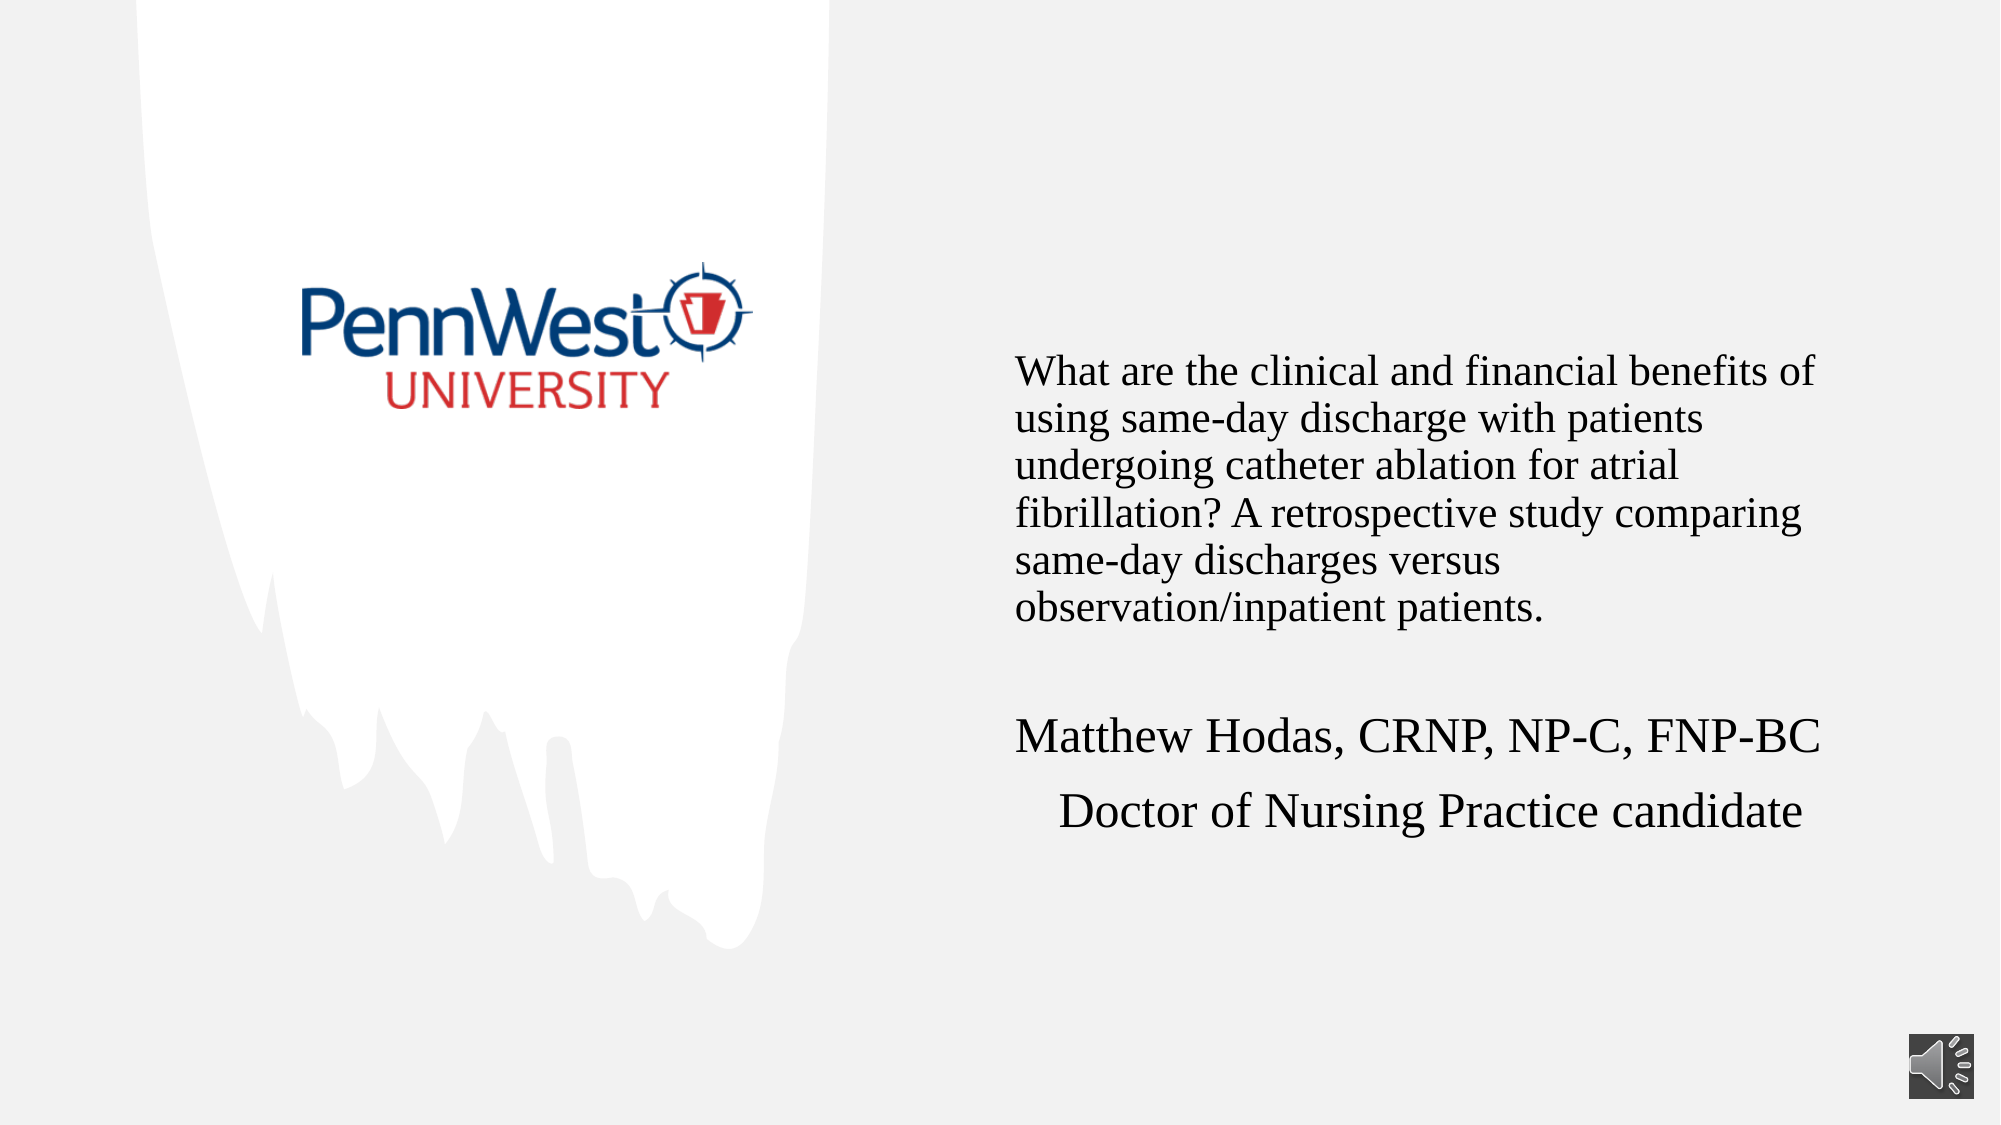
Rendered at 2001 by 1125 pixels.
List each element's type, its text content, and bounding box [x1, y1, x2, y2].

text_box [137, 0, 829, 948]
picture [302, 262, 753, 410]
text_box [0, 0, 2000, 1125]
picture [1908, 1033, 1975, 1100]
title What are the clinical and financial benefits of using same-day discharge with patients undergoing catheter ablation for atrial fibrillation? A retrospective study comparing same-day discharges versus observation/inpatient patients. [999, 230, 1863, 692]
subtitle Matthew Hodas, CRNP, NP-C, FNP-BC Doctor of Nursing Practice candidate [999, 702, 1863, 943]
